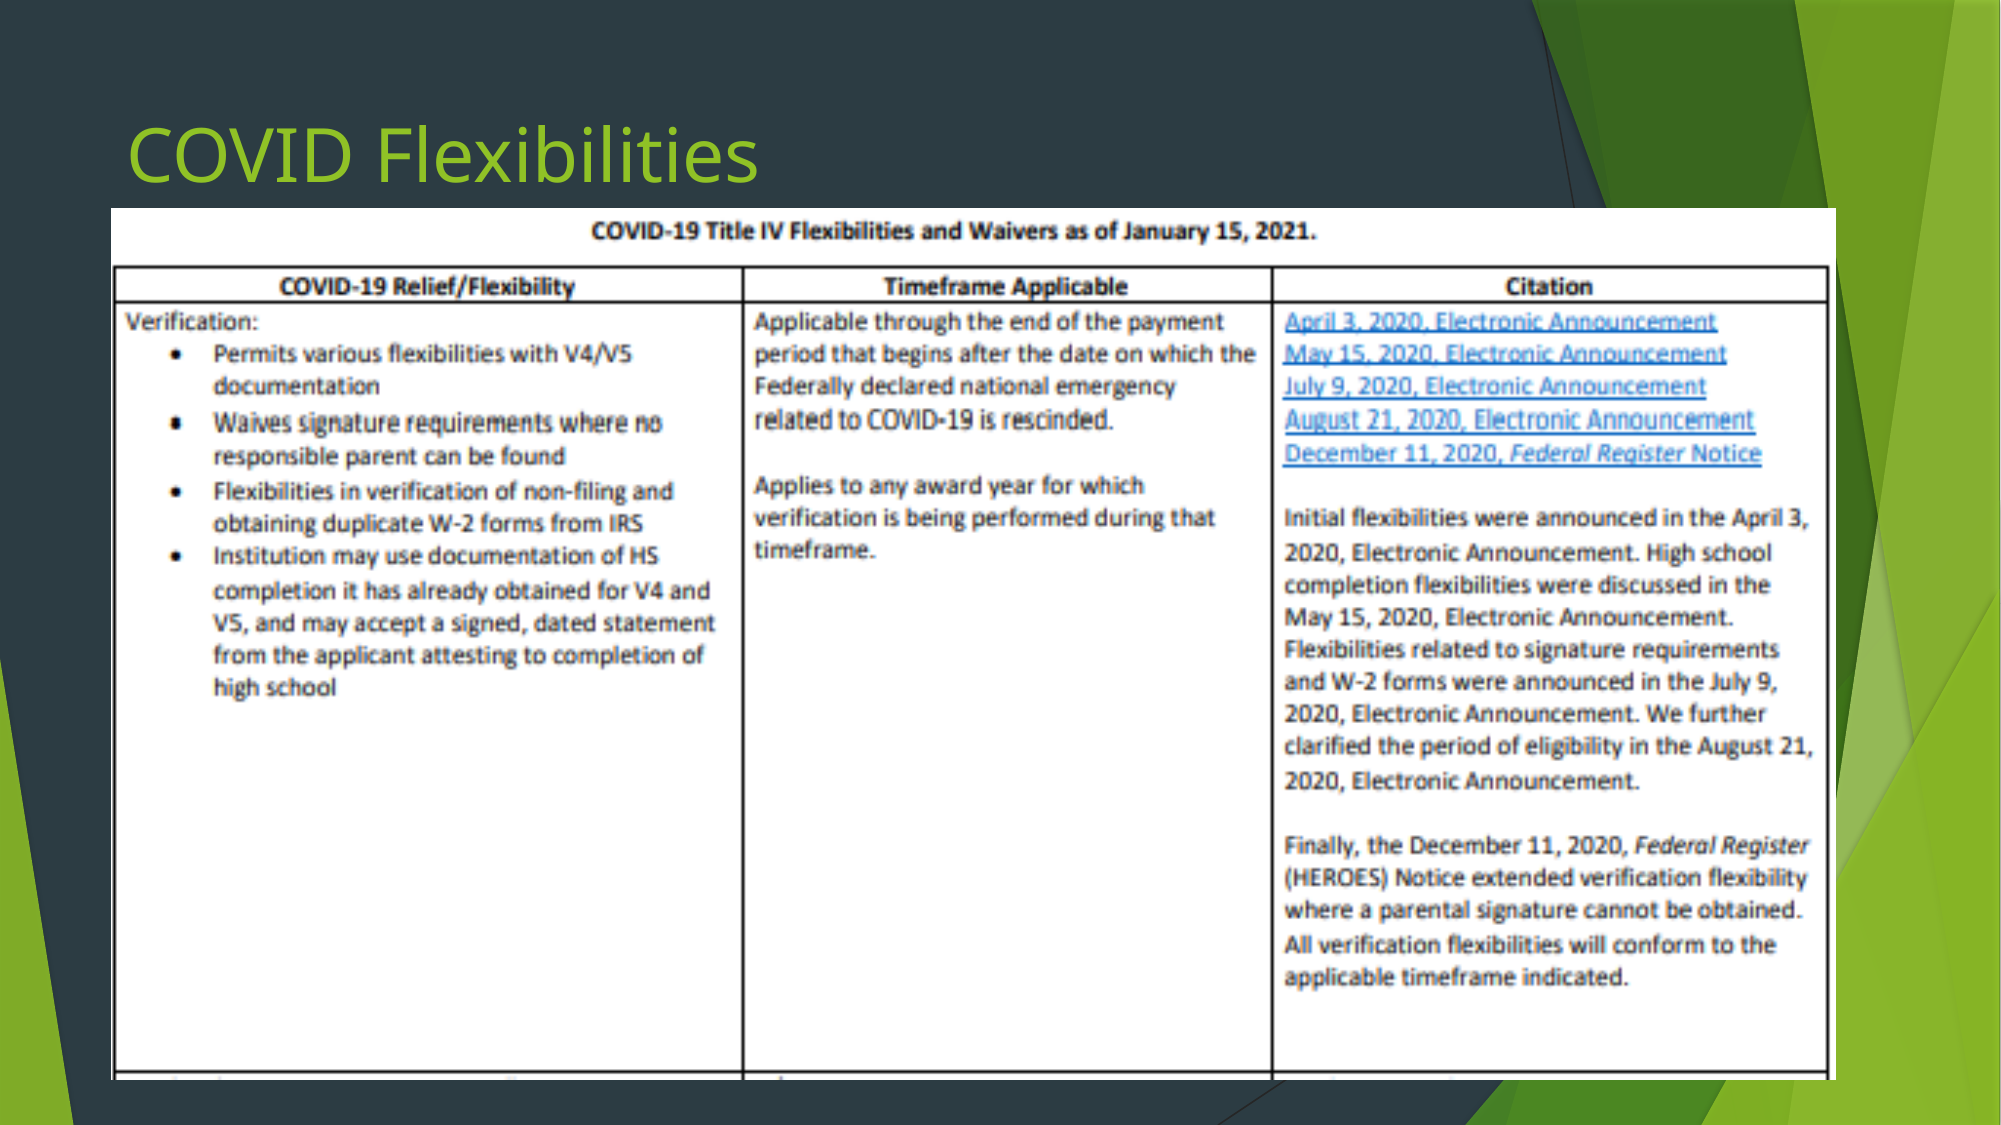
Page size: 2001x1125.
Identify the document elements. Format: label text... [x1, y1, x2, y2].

title COVID Flexibilities [111, 99, 1522, 207]
picture [110, 207, 1837, 1081]
